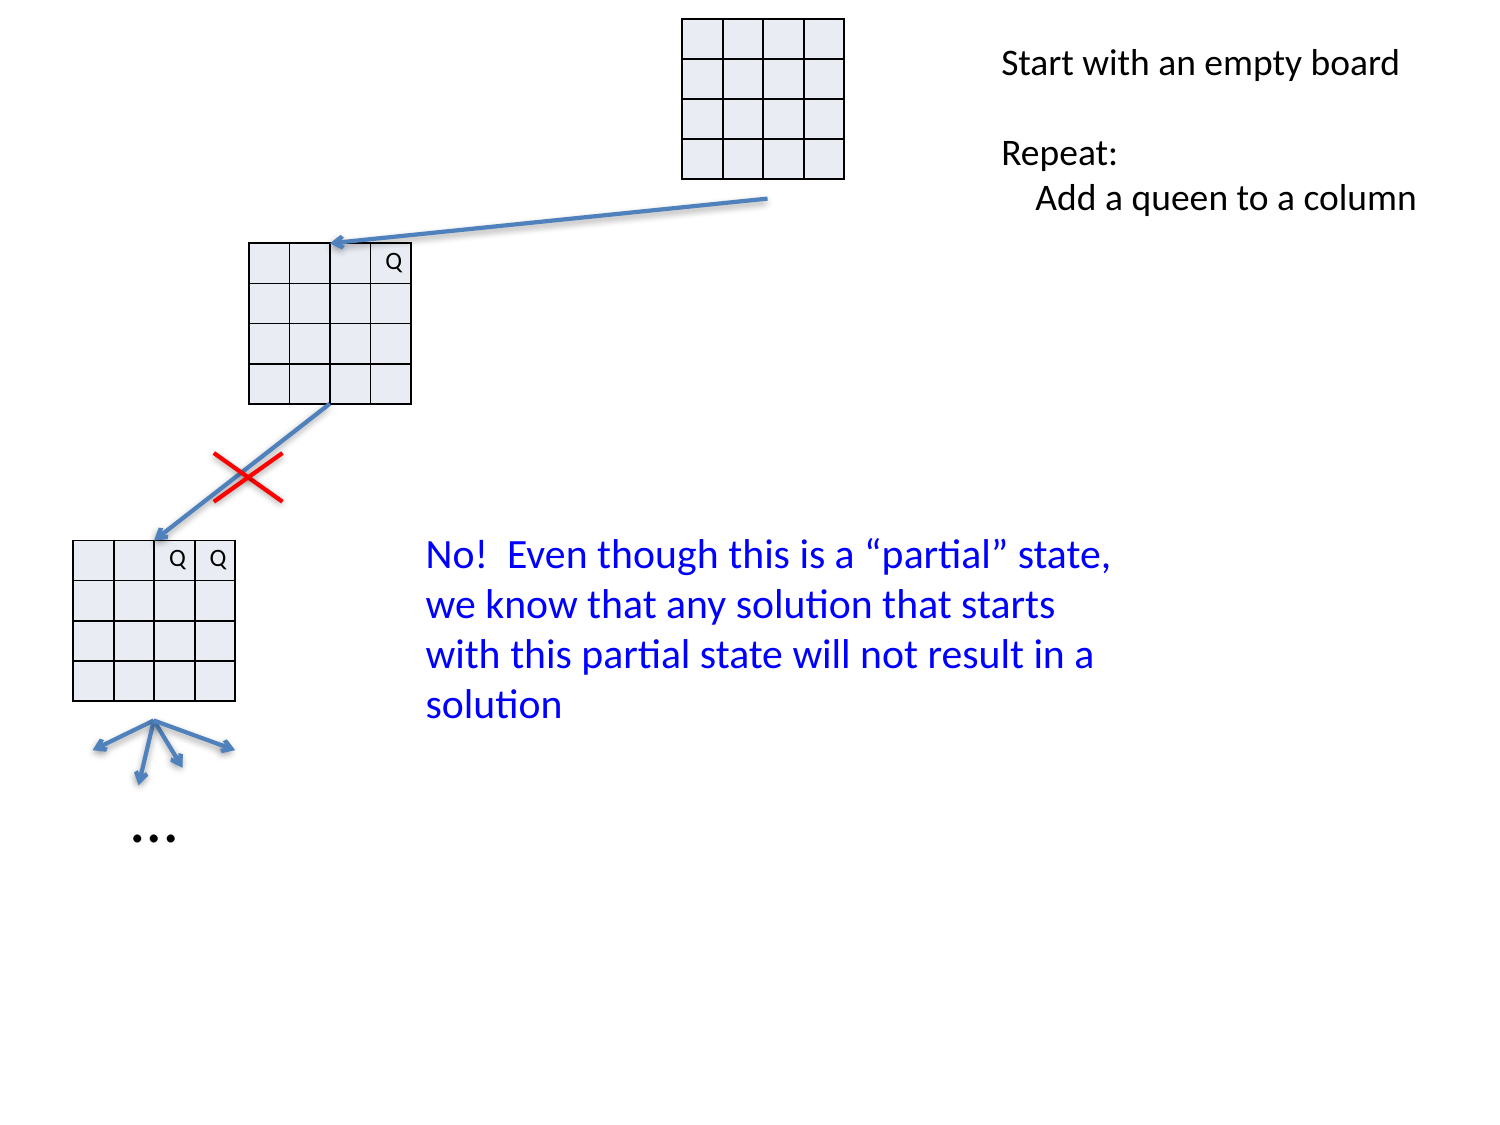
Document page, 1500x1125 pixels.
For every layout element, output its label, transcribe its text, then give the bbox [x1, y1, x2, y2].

table_cell [155, 662, 194, 700]
table_cell [74, 662, 113, 700]
table_cell [683, 100, 722, 138]
table_cell [250, 324, 289, 363]
table_cell [290, 284, 329, 323]
text_box Start with an empty board Repeat: Add a queen to a column [986, 30, 1433, 226]
table_cell [724, 100, 762, 138]
table_cell [250, 365, 289, 403]
table_cell [115, 581, 153, 620]
table_header [764, 20, 803, 58]
table_cell [683, 60, 722, 98]
table_header [250, 244, 289, 283]
table_header Q [371, 252, 410, 283]
table_cell [371, 365, 410, 403]
table_cell [371, 284, 410, 323]
table_cell [196, 662, 234, 700]
table_cell [155, 622, 194, 660]
table_cell [115, 662, 153, 700]
table_cell [805, 60, 843, 98]
table_cell [331, 365, 370, 403]
table_cell [331, 324, 370, 363]
table_cell [764, 60, 803, 98]
table_header [683, 20, 722, 58]
table_header [290, 244, 329, 283]
table_cell [155, 581, 194, 620]
table_cell [196, 581, 234, 620]
table_cell [196, 622, 234, 660]
table_header Q [155, 549, 194, 580]
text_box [92, 720, 236, 786]
table_cell [724, 140, 762, 178]
table_header [331, 252, 370, 283]
table_cell [683, 140, 722, 178]
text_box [213, 452, 283, 502]
table_cell [74, 581, 113, 620]
table_header [805, 20, 843, 58]
table_cell [115, 622, 153, 660]
table_cell [764, 140, 803, 178]
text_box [329, 198, 768, 244]
table_cell [250, 284, 289, 323]
table_cell [764, 100, 803, 138]
table_cell [331, 284, 370, 323]
table_cell [805, 100, 843, 138]
table_cell [74, 622, 113, 660]
table_header [115, 541, 153, 580]
table_cell [371, 324, 410, 363]
table_header [724, 20, 762, 58]
table_header [74, 541, 113, 580]
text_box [153, 423, 331, 541]
table_cell [805, 140, 843, 178]
table_cell [290, 365, 329, 403]
table_cell [290, 324, 329, 363]
table_cell [724, 60, 762, 98]
text_box No! Even though this is a “partial” state, we know that any solution that starts with this partial state will not result in a solution [410, 519, 1130, 734]
text_box … [116, 794, 193, 863]
table_header Q [196, 549, 234, 580]
